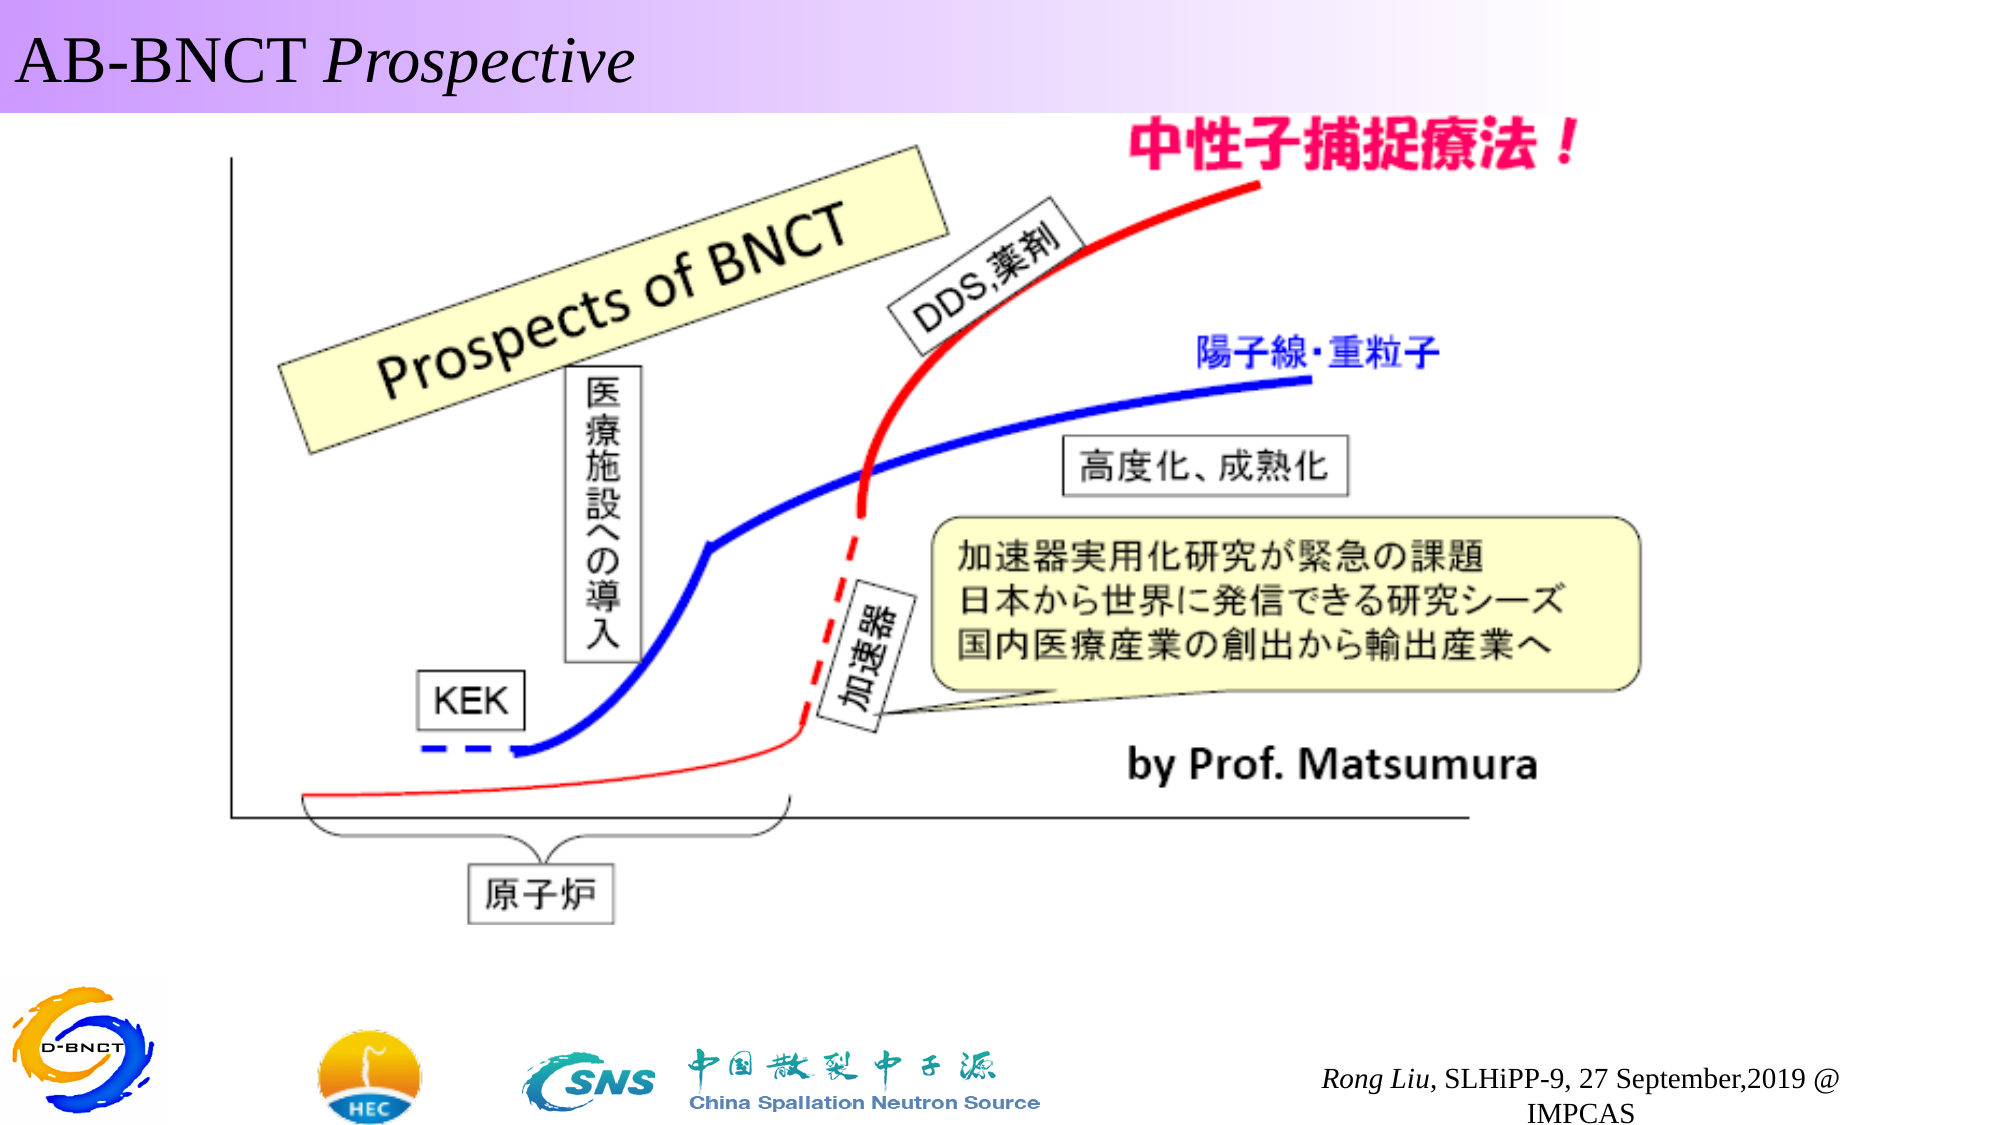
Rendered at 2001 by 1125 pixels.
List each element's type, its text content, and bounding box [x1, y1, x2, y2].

picture [306, 1019, 433, 1125]
picture [0, 979, 167, 1125]
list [162, 112, 1676, 926]
text_box AB-BNCT Prospective [0, 0, 2000, 113]
picture [522, 1042, 1040, 1112]
